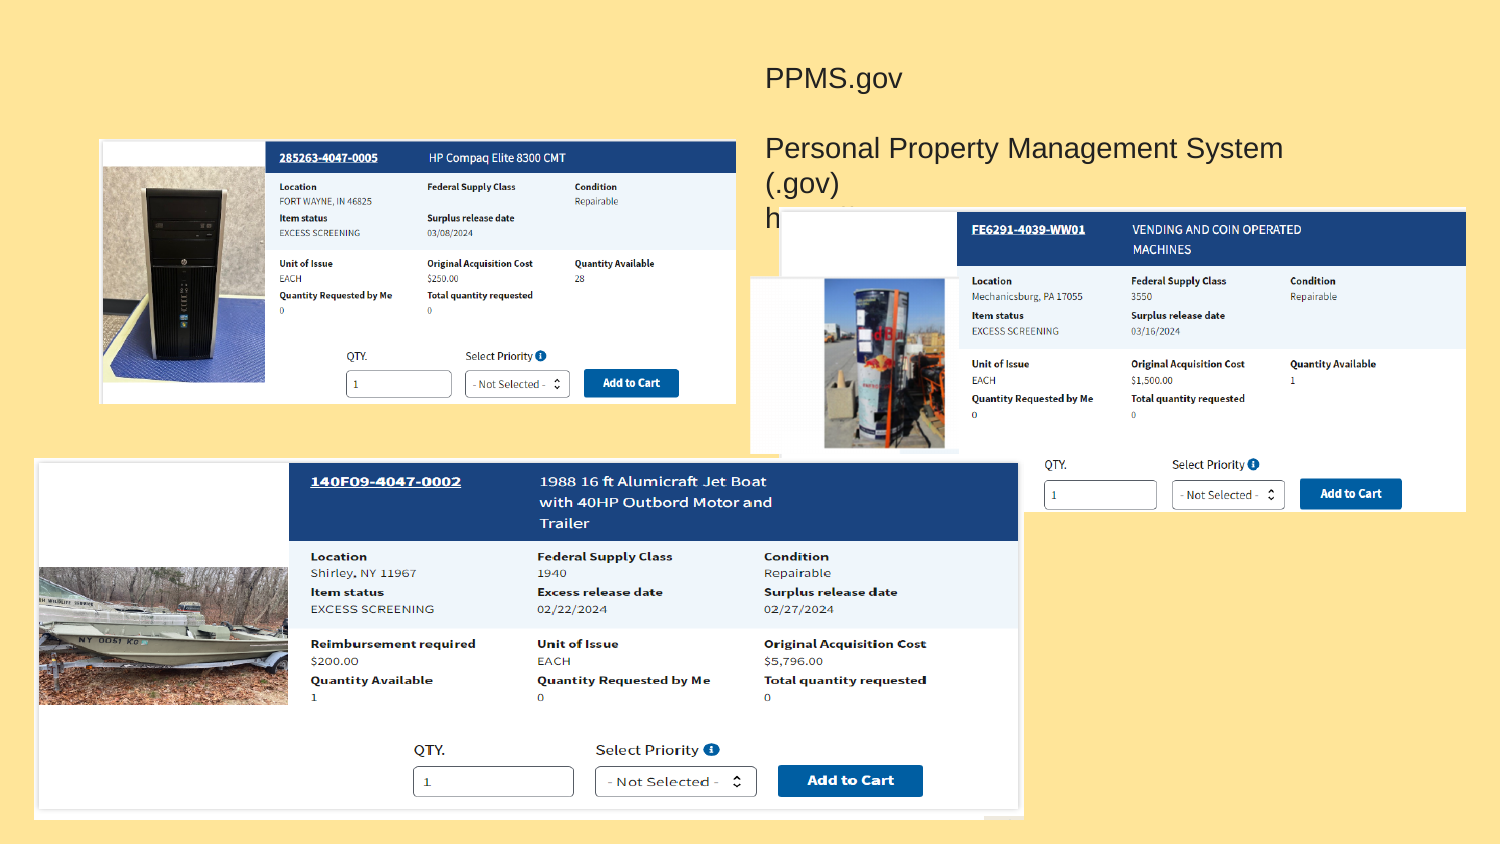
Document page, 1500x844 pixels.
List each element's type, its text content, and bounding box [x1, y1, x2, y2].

title PPMS.gov Personal Property Management System (.gov) https://ppms.gov [750, 51, 1379, 242]
picture [99, 138, 736, 405]
picture [33, 207, 1467, 820]
